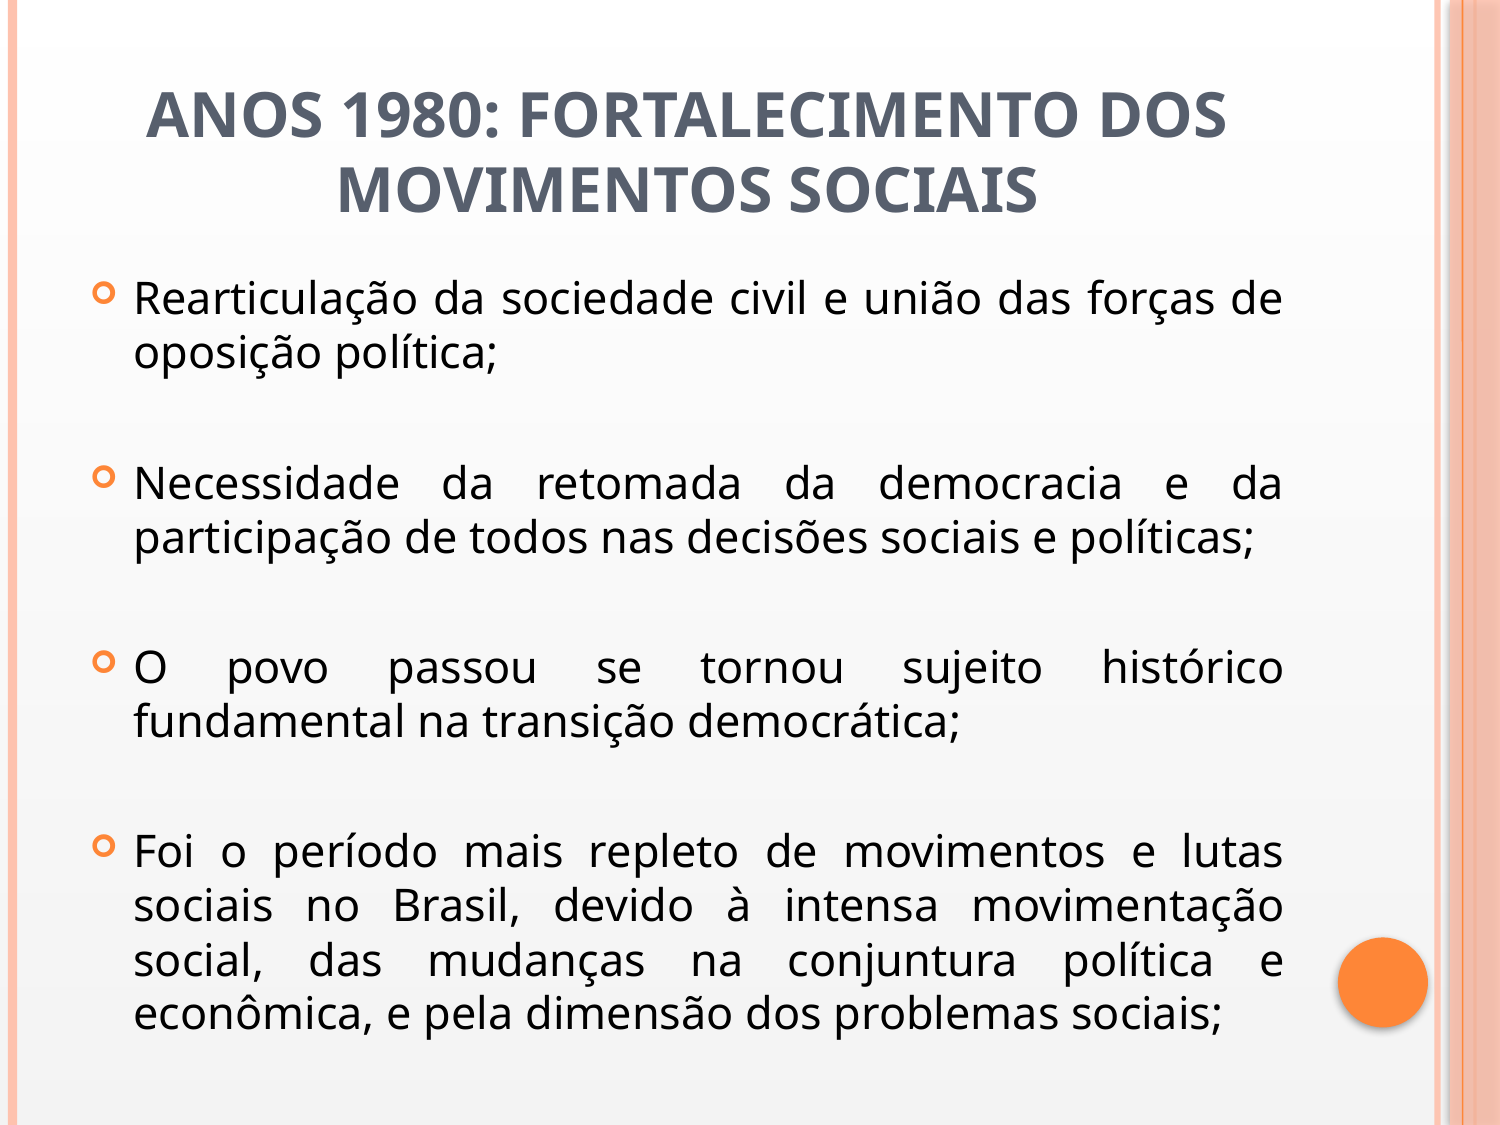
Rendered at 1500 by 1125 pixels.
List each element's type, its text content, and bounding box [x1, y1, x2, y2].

title Anos 1980: fortalecimento dos movimentos sociais [75, 45, 1300, 233]
list Rearticulação da sociedade civil e união das forças de oposição política; Necessidade da retomada da democracia e da participação de todos nas decisões sociais e políticas; O povo passou se tornou sujeito histórico fundamental na transição democrática; Foi o período mais repleto de movimentos e lutas sociais no Brasil, devido à intensa movimentação social, das mudanças na conjuntura política e econômica, e pela dimensão dos problemas sociais; [75, 262, 1300, 1062]
